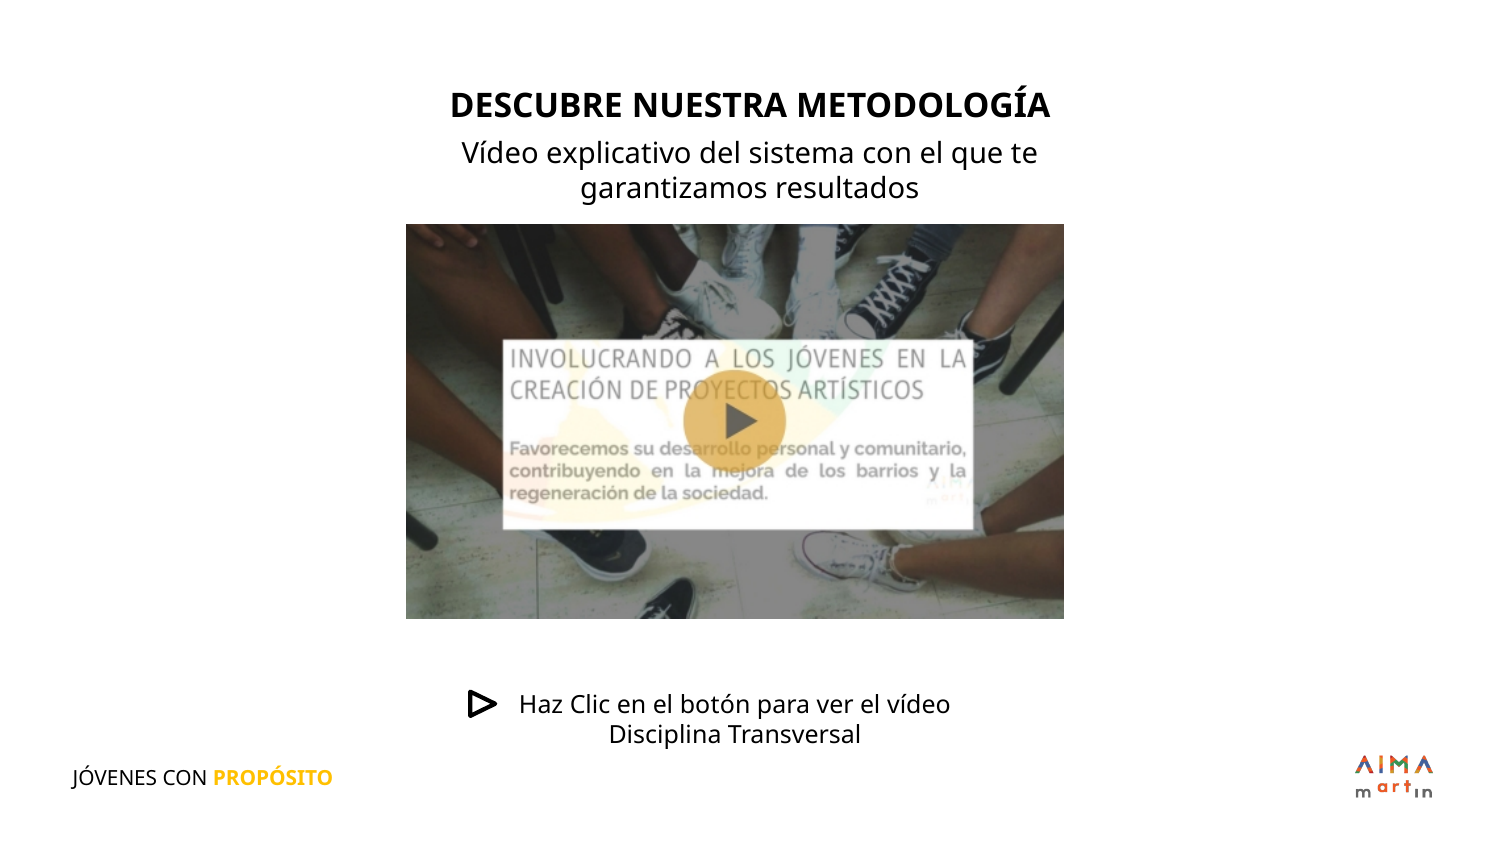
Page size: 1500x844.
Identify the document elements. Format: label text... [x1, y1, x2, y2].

picture [406, 224, 1064, 619]
text_box Vídeo explicativo del sistema con el que te garantizamos resultados [413, 119, 1087, 220]
text_box [468, 689, 498, 718]
text_box JÓVENES CON PROPÓSITO [57, 746, 695, 805]
picture [1345, 749, 1443, 803]
text_box DESCUBRE NUESTRA METODOLOGÍA [302, 9, 1198, 140]
text_box Haz Clic en el botón para ver el vídeo Disciplina Transversal [495, 673, 976, 764]
